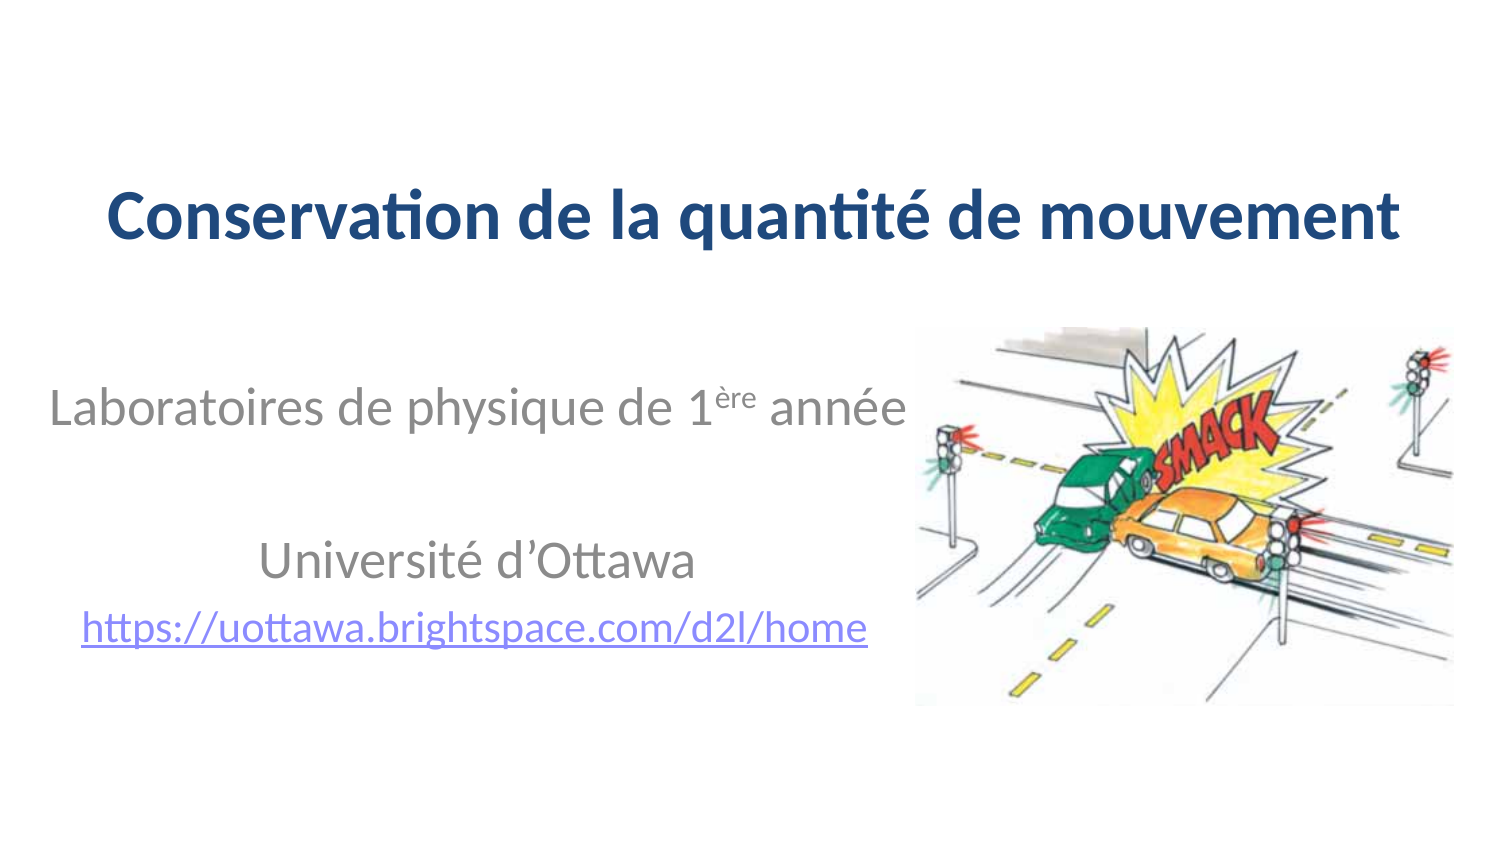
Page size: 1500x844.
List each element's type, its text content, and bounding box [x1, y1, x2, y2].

title Conservation de la quantité de mouvement [76, 120, 1435, 302]
picture [915, 327, 1454, 706]
text_box Laboratoires de physique de 1ère année Université d’Ottawa https://uottawa.brightspace.com/d2l/home [17, 362, 910, 706]
